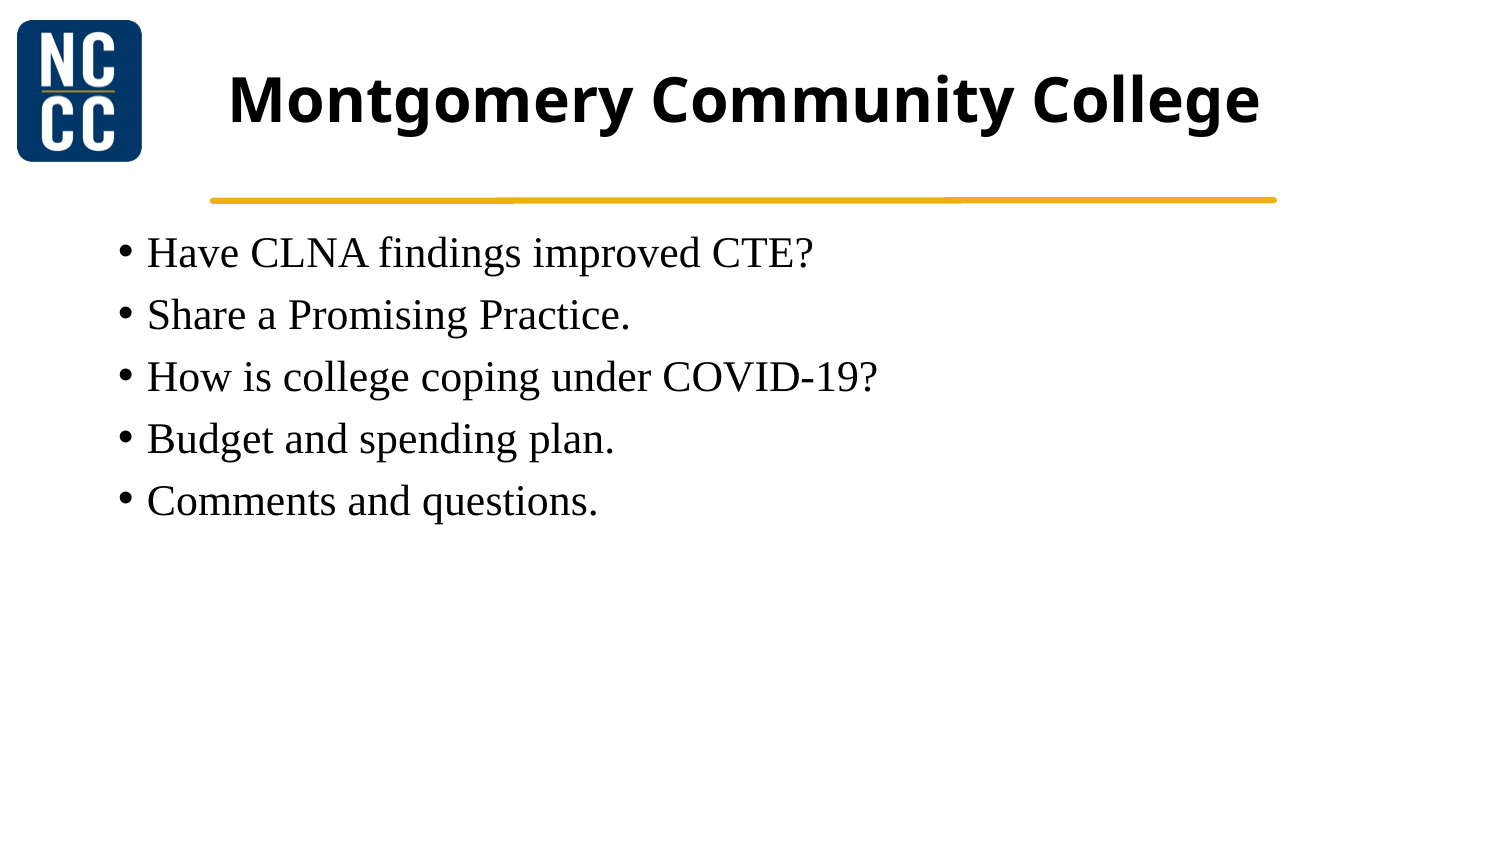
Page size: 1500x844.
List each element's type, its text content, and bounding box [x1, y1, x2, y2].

title Montgomery Community College [212, 20, 1421, 184]
list Have CLNA findings improved CTE? Share a Promising Practice. How is college coping under COVID-19? Budget and spending plan. Comments and questions. [103, 216, 1397, 799]
picture [17, 20, 142, 162]
